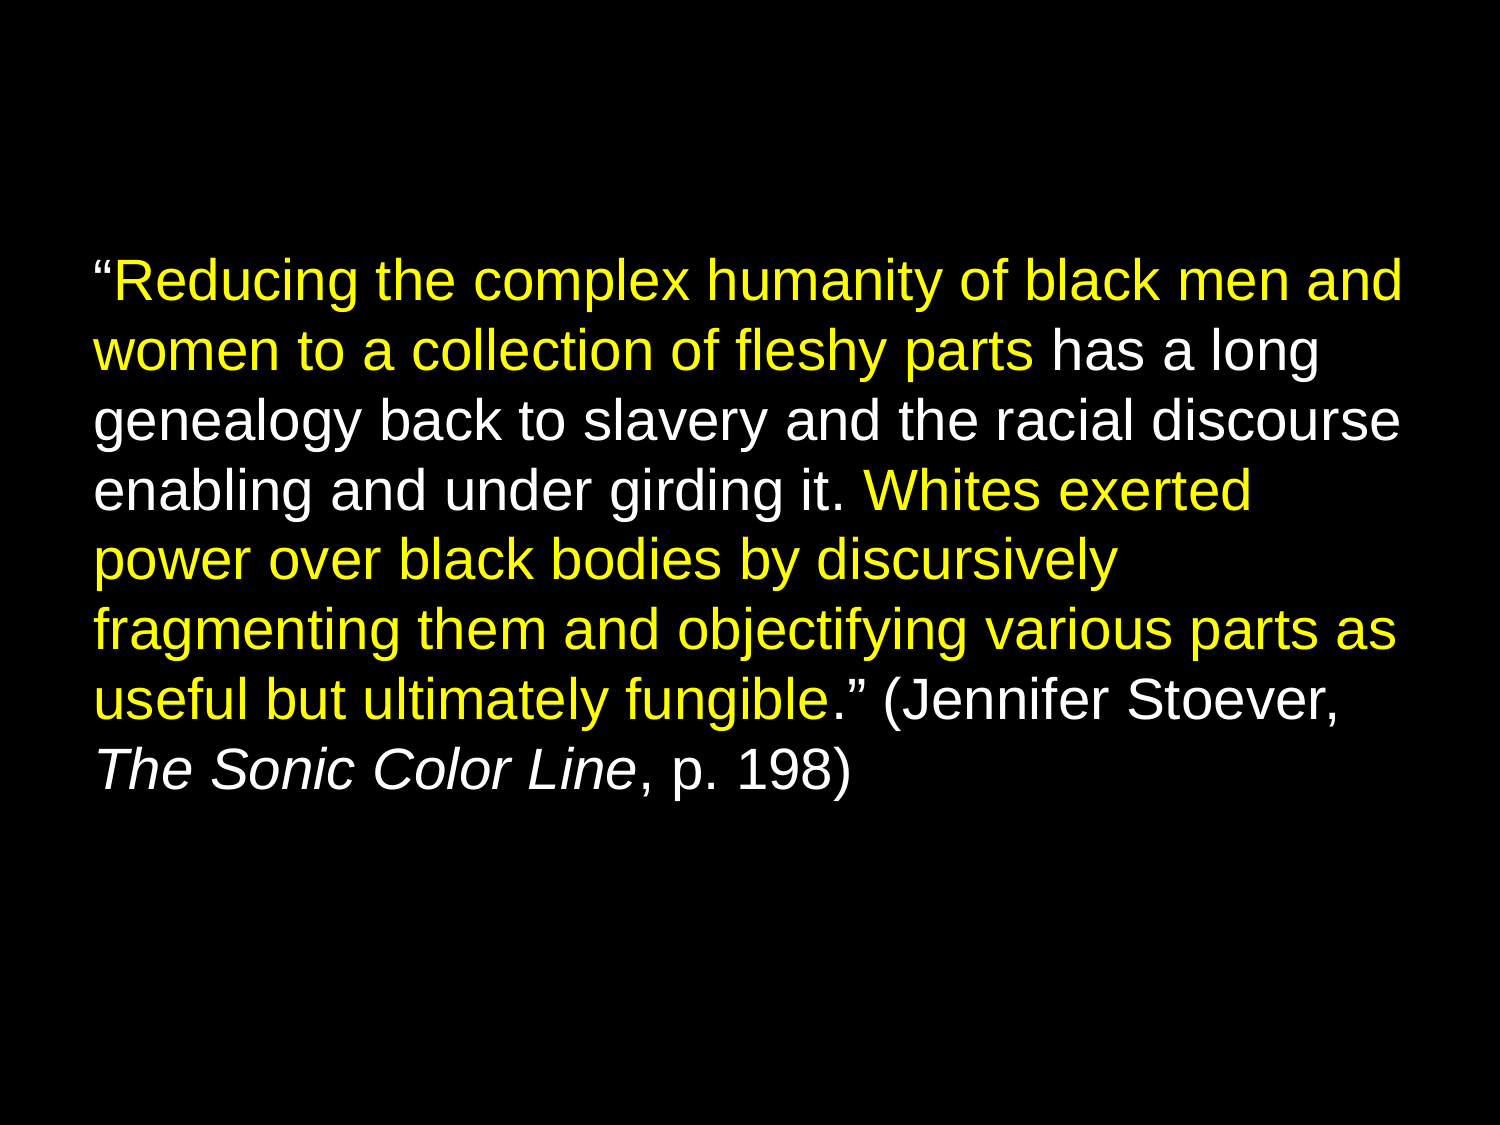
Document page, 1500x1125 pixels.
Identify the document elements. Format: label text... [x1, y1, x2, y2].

list “Reducing the complex humanity of black men and women to a collection of fleshy parts has a long genealogy back to slavery and the racial discourse enabling and under girding it. Whites exerted power over black bodies by discursively fragmenting them and objectifying various parts as useful but ultimately fungible.” (Jennifer Stoever, The Sonic Color Line, p. 198) [78, 71, 1429, 1075]
